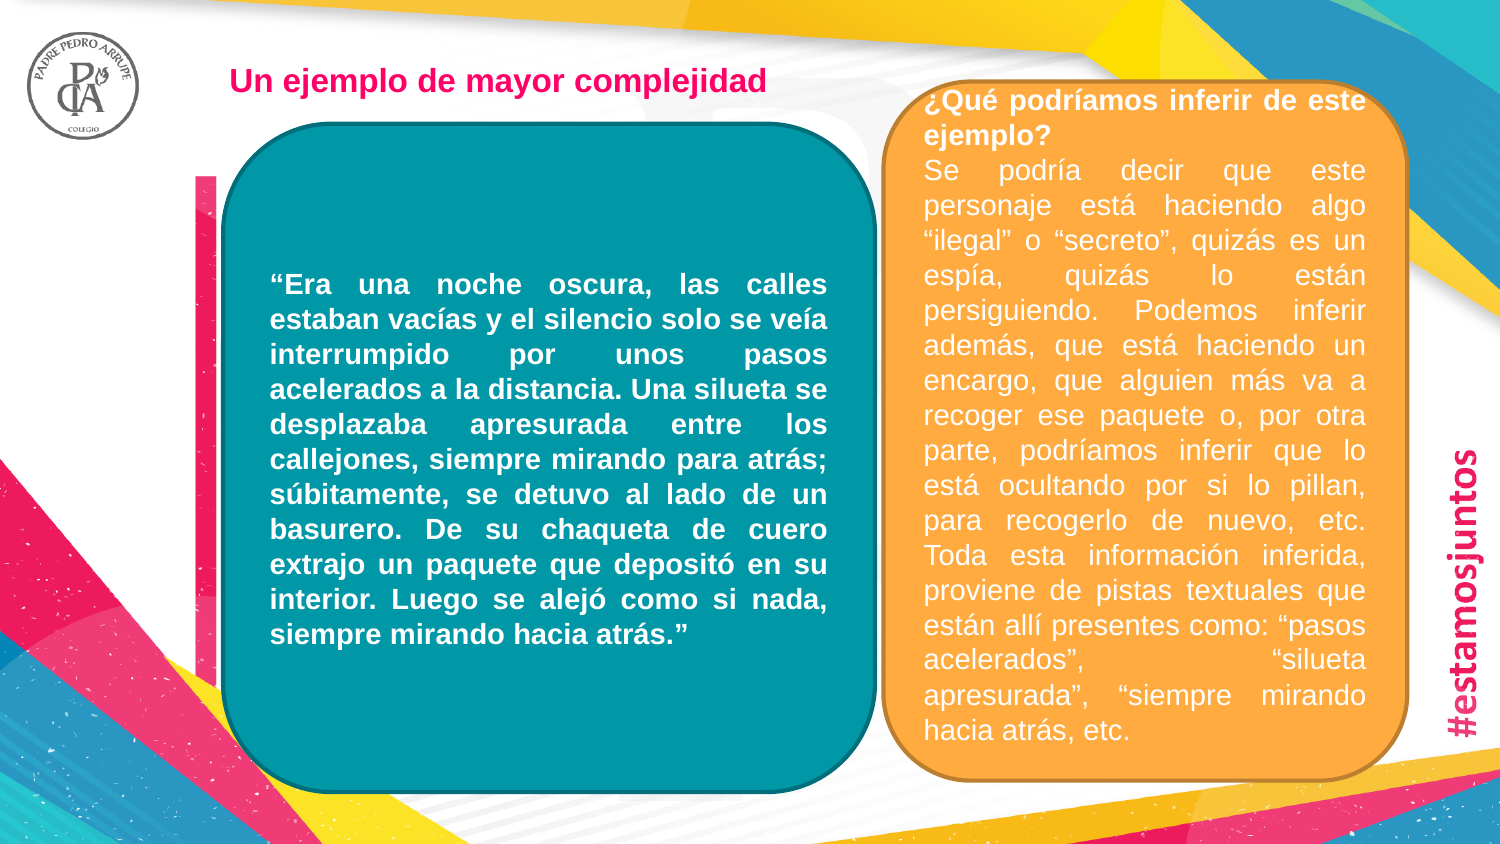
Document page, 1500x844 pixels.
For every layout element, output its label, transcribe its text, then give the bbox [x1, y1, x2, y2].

text_box “Era una noche oscura, las calles estaban vacías y el silencio solo se veía interrumpido por unos pasos acelerados a la distancia. Una silueta se desplazaba apresurada entre los callejones, siempre mirando para atrás; súbitamente, se detuvo al lado de un basurero. De su chaqueta de cuero extrajo un paquete que depositó en su interior. Luego se alejó como si nada, siempre mirando hacia atrás.” [220, 121, 878, 795]
picture [0, 0, 1500, 844]
text_box ¿Qué podríamos inferir de este ejemplo? Se podría decir que este personaje está haciendo algo “ilegal” o “secreto”, quizás es un espía, quizás lo están persiguiendo. Podemos inferir además, que está haciendo un encargo, que alguien más va a recoger ese paquete o, por otra parte, podríamos inferir que lo está ocultando por si lo pillan, para recogerlo de nuevo, etc. Toda esta información inferida, proviene de pistas textuales que están allí presentes como: “pasos acelerados”, “silueta apresurada”, “siempre mirando hacia atrás, etc. [881, 79, 1410, 783]
text_box Un ejemplo de mayor complejidad [214, 51, 884, 107]
